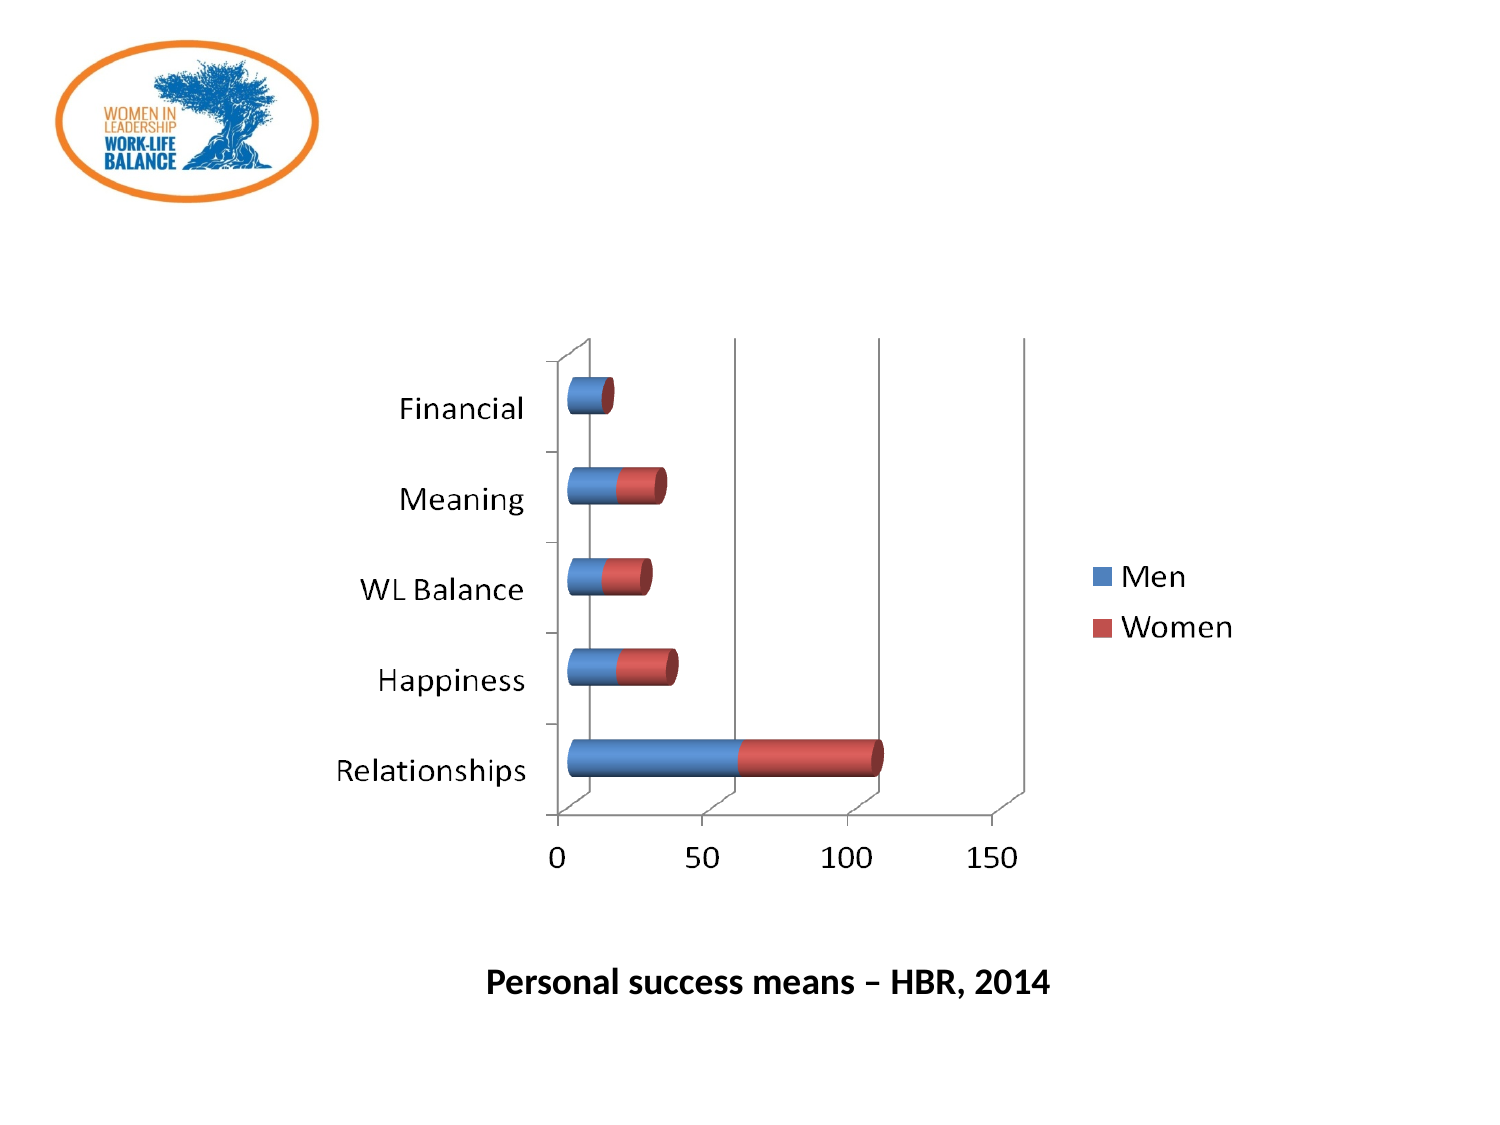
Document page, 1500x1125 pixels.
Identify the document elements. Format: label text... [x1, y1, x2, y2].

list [49, 37, 326, 207]
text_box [312, 299, 1259, 905]
text_box Personal success means – HBR, 2014 [274, 949, 1263, 1010]
